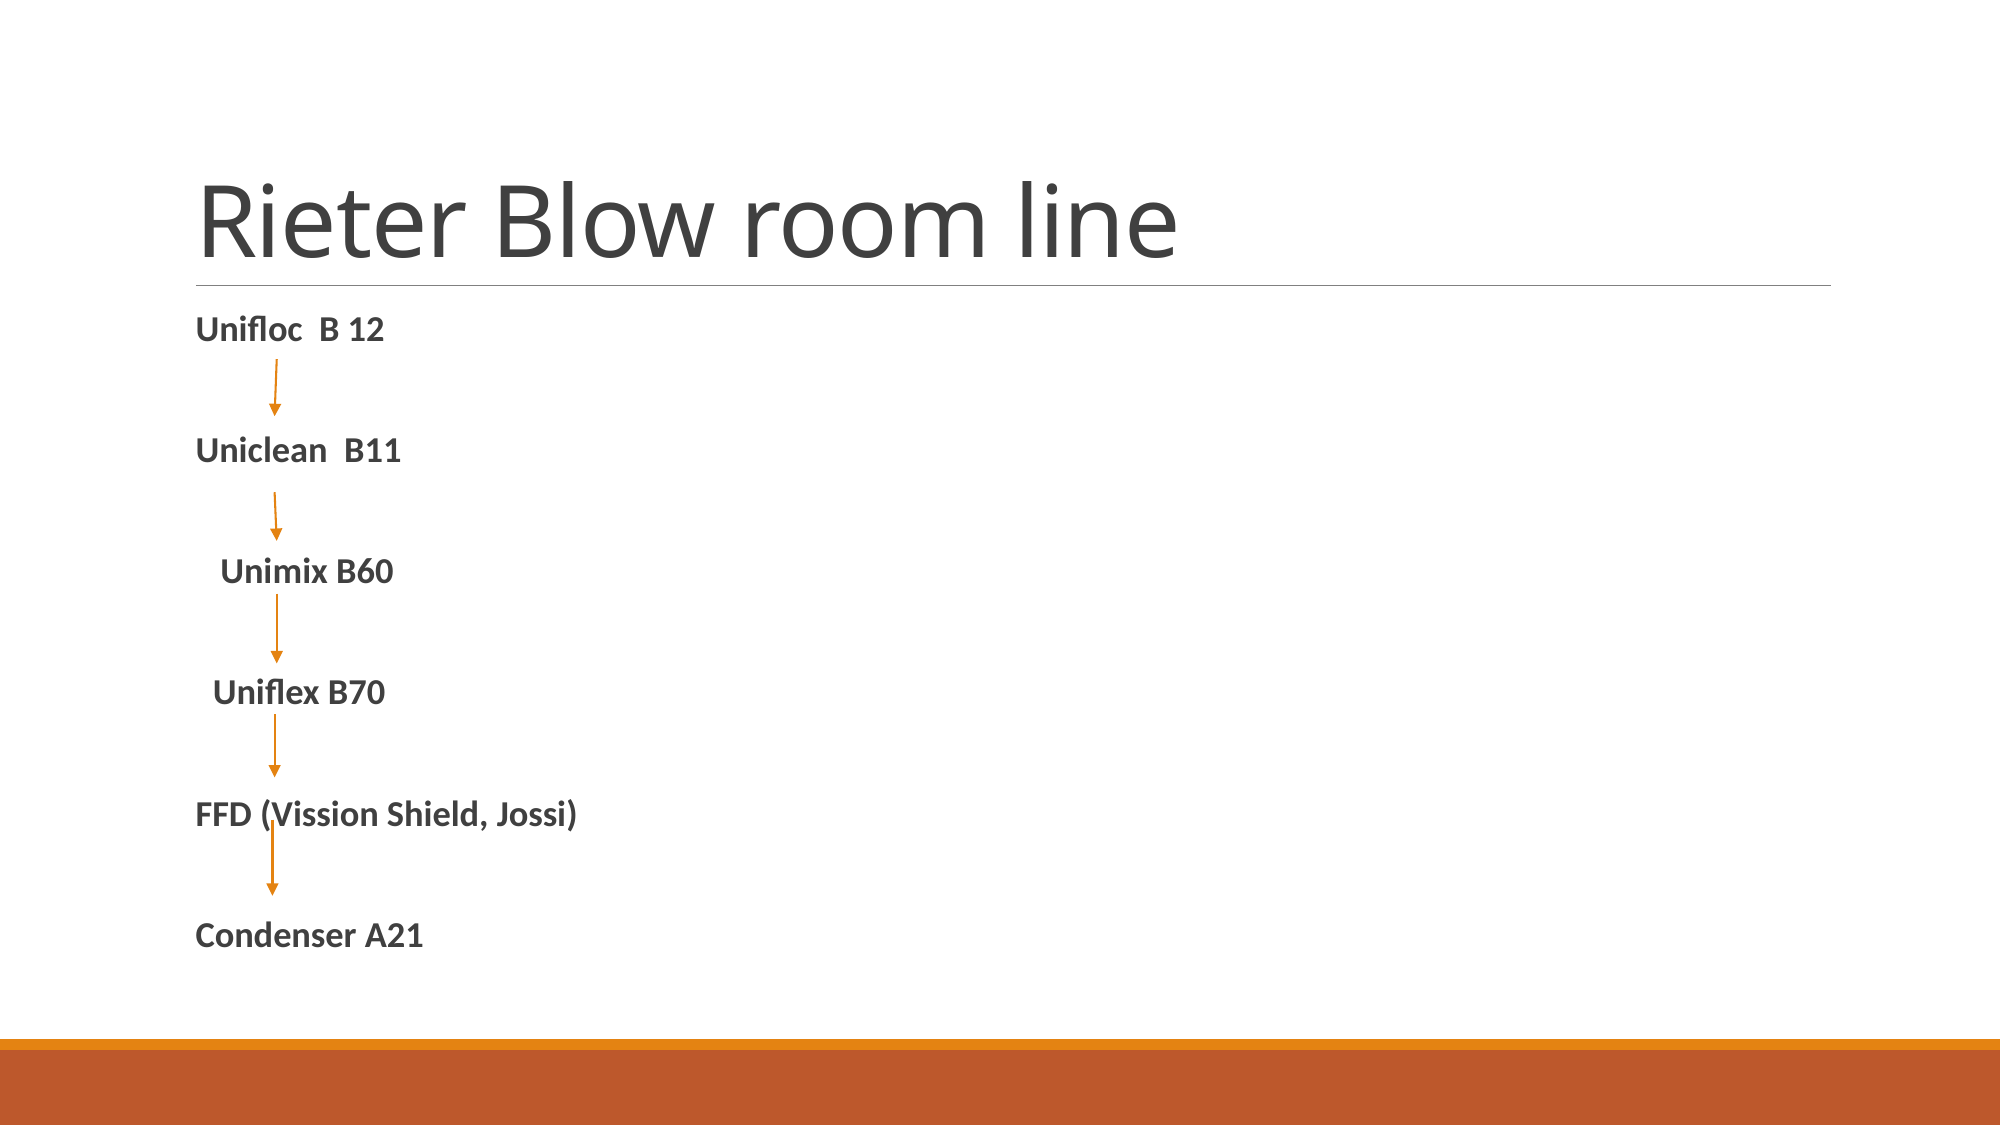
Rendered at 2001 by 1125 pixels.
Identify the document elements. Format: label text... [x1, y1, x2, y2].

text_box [274, 491, 278, 542]
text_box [274, 358, 278, 417]
title Rieter Blow room line [180, 47, 1830, 285]
list Unifloc B 12 Uniclean B11 Unimix B60 Uniflex B70 FFD (Vission Shield, Jossi) Condenser A21 [180, 302, 1830, 963]
